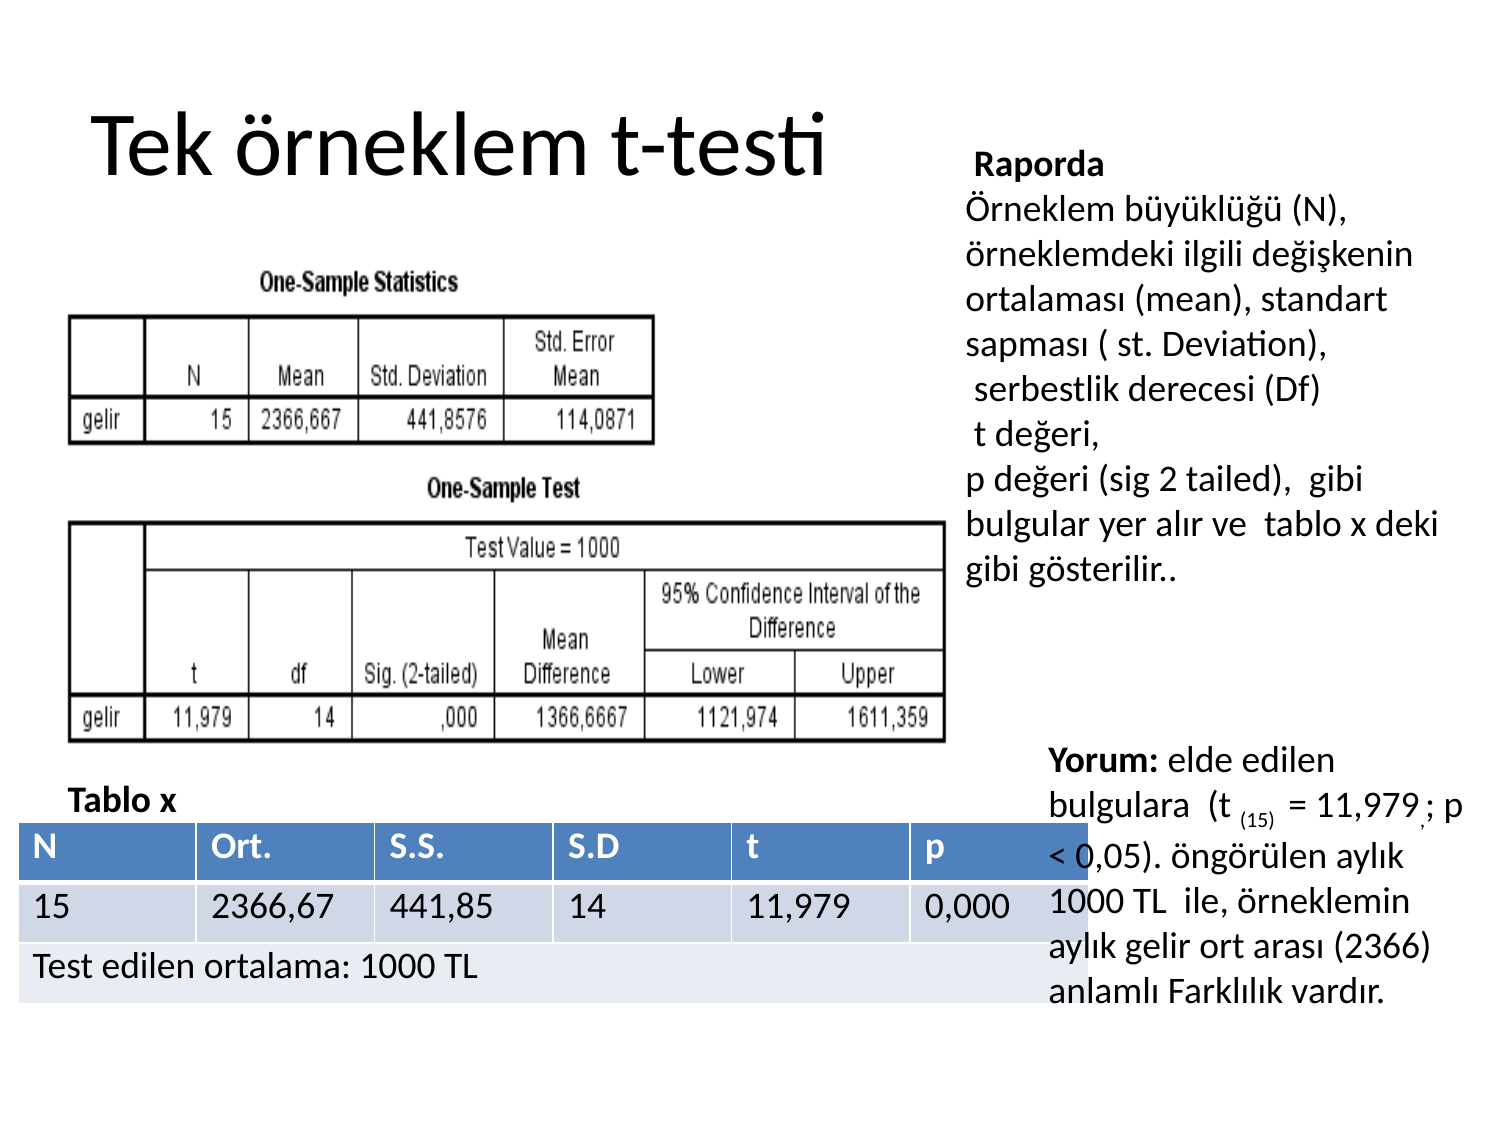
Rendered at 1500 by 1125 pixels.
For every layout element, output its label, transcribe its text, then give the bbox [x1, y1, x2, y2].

table_cell 441,85 [375, 885, 552, 942]
text_box Yorum: elde edilen bulgulara (t (15) = 11,979,; p < 0,05). öngörülen aylık 1000 TL ile, örneklemin aylık gelir ort arası (2366) anlamlı Farklılık vardır. [1033, 727, 1500, 1019]
table_cell 14 [554, 885, 731, 942]
table_cell Test edilen ortalama: 1000 TL [19, 944, 1033, 1003]
text_box Raporda Örneklem büyüklüğü (N), örneklemdeki ilgili değişkenin ortalaması (mean), standart sapması ( st. Deviation), serbestlik derecesi (Df) t değeri, p değeri (sig 2 tailed), gibi bulgular yer alır ve tablo x deki gibi gösterilir.. [950, 131, 1500, 597]
table_cell 11,979 [732, 885, 909, 942]
table_header p [911, 823, 1033, 880]
title Tek örneklem t-testi [75, 45, 1425, 233]
table_header N [19, 823, 195, 880]
text_box Tablo x [53, 767, 278, 821]
table_cell 0,000 [911, 885, 1033, 942]
table_header t [732, 823, 909, 880]
table_cell 2366,67 [197, 885, 374, 942]
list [62, 251, 954, 755]
table_header S.S. [375, 823, 552, 880]
table_header S.D [554, 823, 731, 880]
table_cell 15 [19, 885, 195, 942]
table_header Ort. [197, 823, 374, 880]
